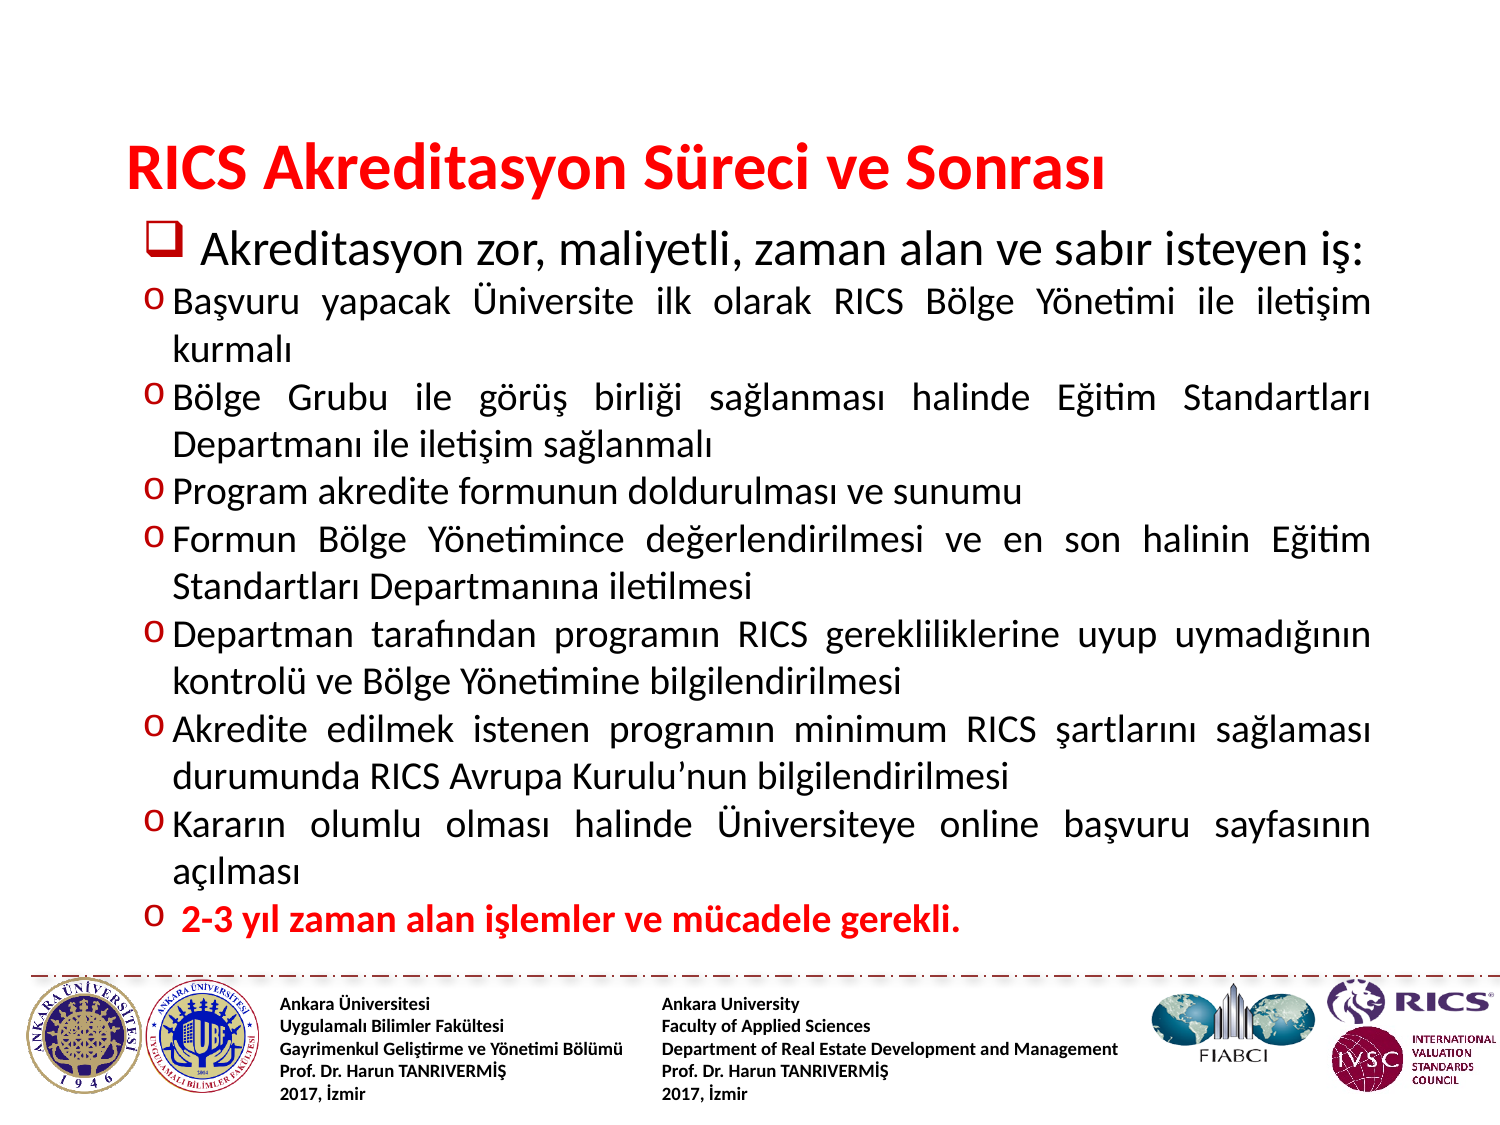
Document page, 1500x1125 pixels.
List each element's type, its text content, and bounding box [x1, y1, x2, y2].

text_box RICS Akreditasyon Süreci ve Sonrası [111, 115, 1138, 211]
text_box Akreditasyon zor, maliyetli, zaman alan ve sabır isteyen iş: Başvuru yapacak Üniversite ilk olarak RICS Bölge Yönetimi ile iletişim kurmalı Bölge Grubu ile görüş birliği sağlanması halinde Eğitim Standartları Departmanı ile iletişim sağlanmalı Program akredite formunun doldurulması ve sunumu Formun Bölge Yönetimince değerlendirilmesi ve en son halinin Eğitim Standartları Departmanına iletilmesi Departman tarafından programın RICS gerekliliklerine uyup uymadığının kontrolü ve Bölge Yönetimine bilgilendirilmesi Akredite edilmek istenen programın minimum RICS şartlarını sağlaması durumunda RICS Avrupa Kurulu’nun bilgilendirilmesi Kararın olumlu olması halinde Üniversiteye online başvuru sayfasının açılması 2-3 yıl zaman alan işlemler ve mücadele gerekli. [127, 208, 1388, 948]
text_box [26, 975, 1500, 1113]
